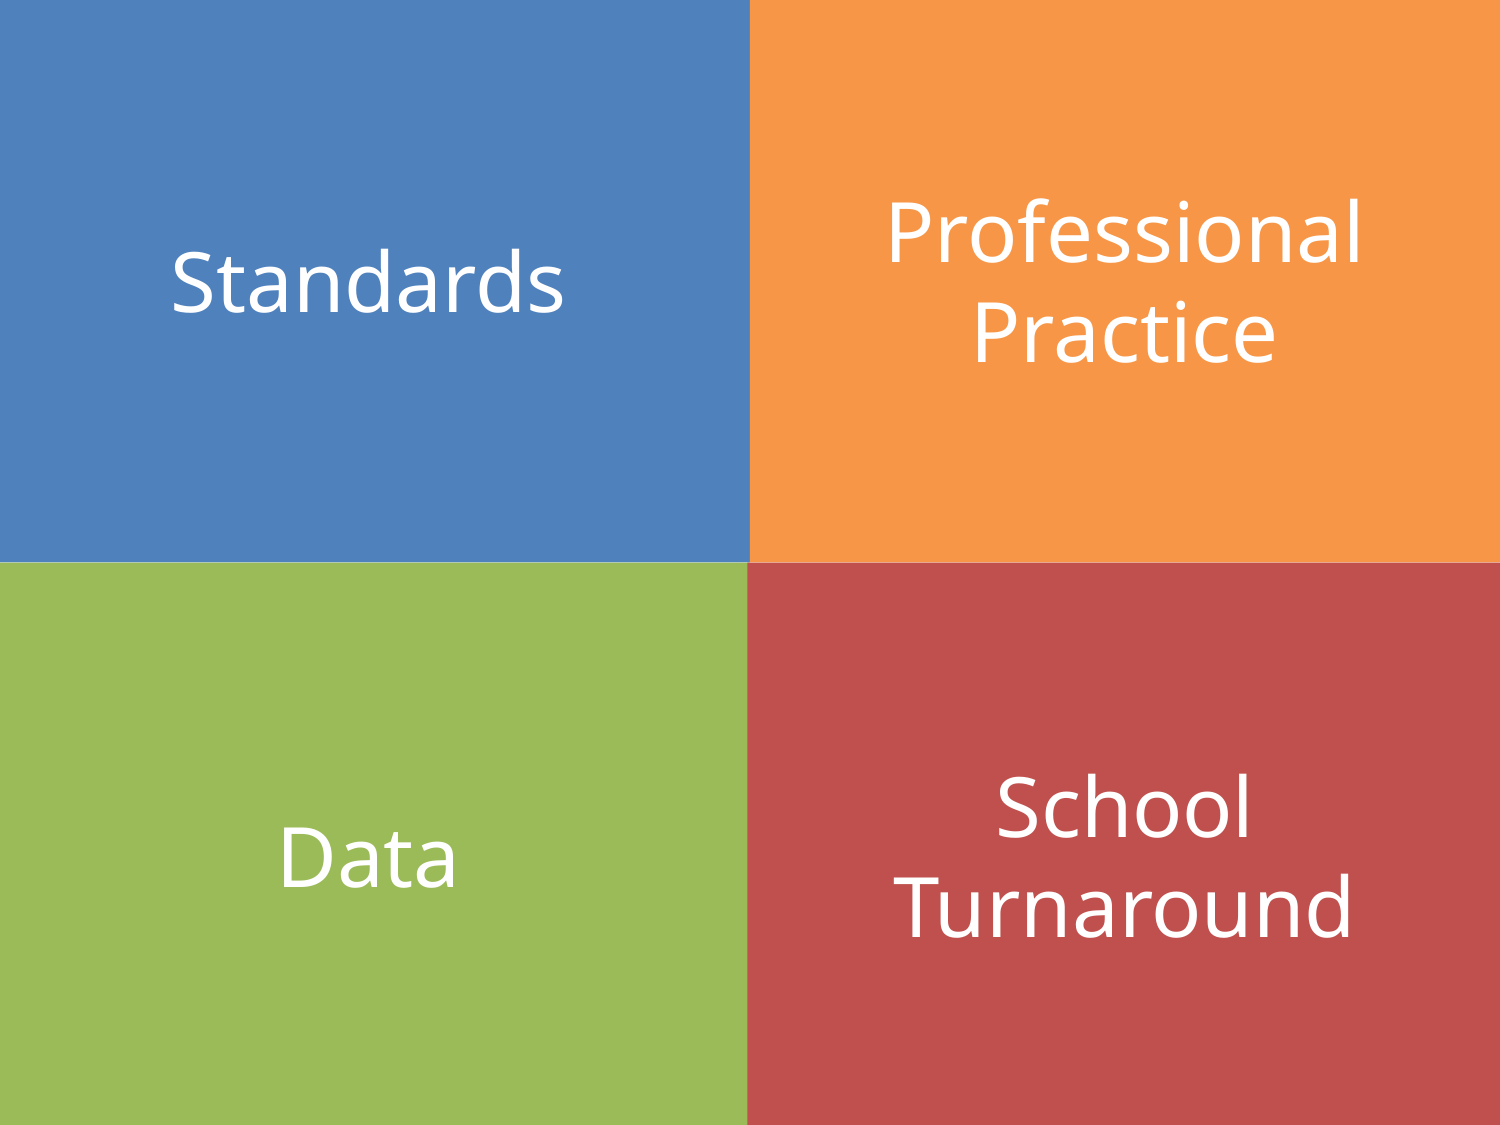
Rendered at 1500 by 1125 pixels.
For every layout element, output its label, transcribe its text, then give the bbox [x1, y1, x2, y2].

text_box [745, 560, 1500, 1125]
text_box Professional Practice [793, 171, 1457, 386]
text_box Data [37, 796, 700, 911]
text_box [0, 0, 748, 560]
text_box Standards [37, 221, 700, 336]
text_box [748, 0, 1500, 560]
text_box School Turnaround [793, 746, 1457, 962]
text_box [0, 560, 745, 1125]
